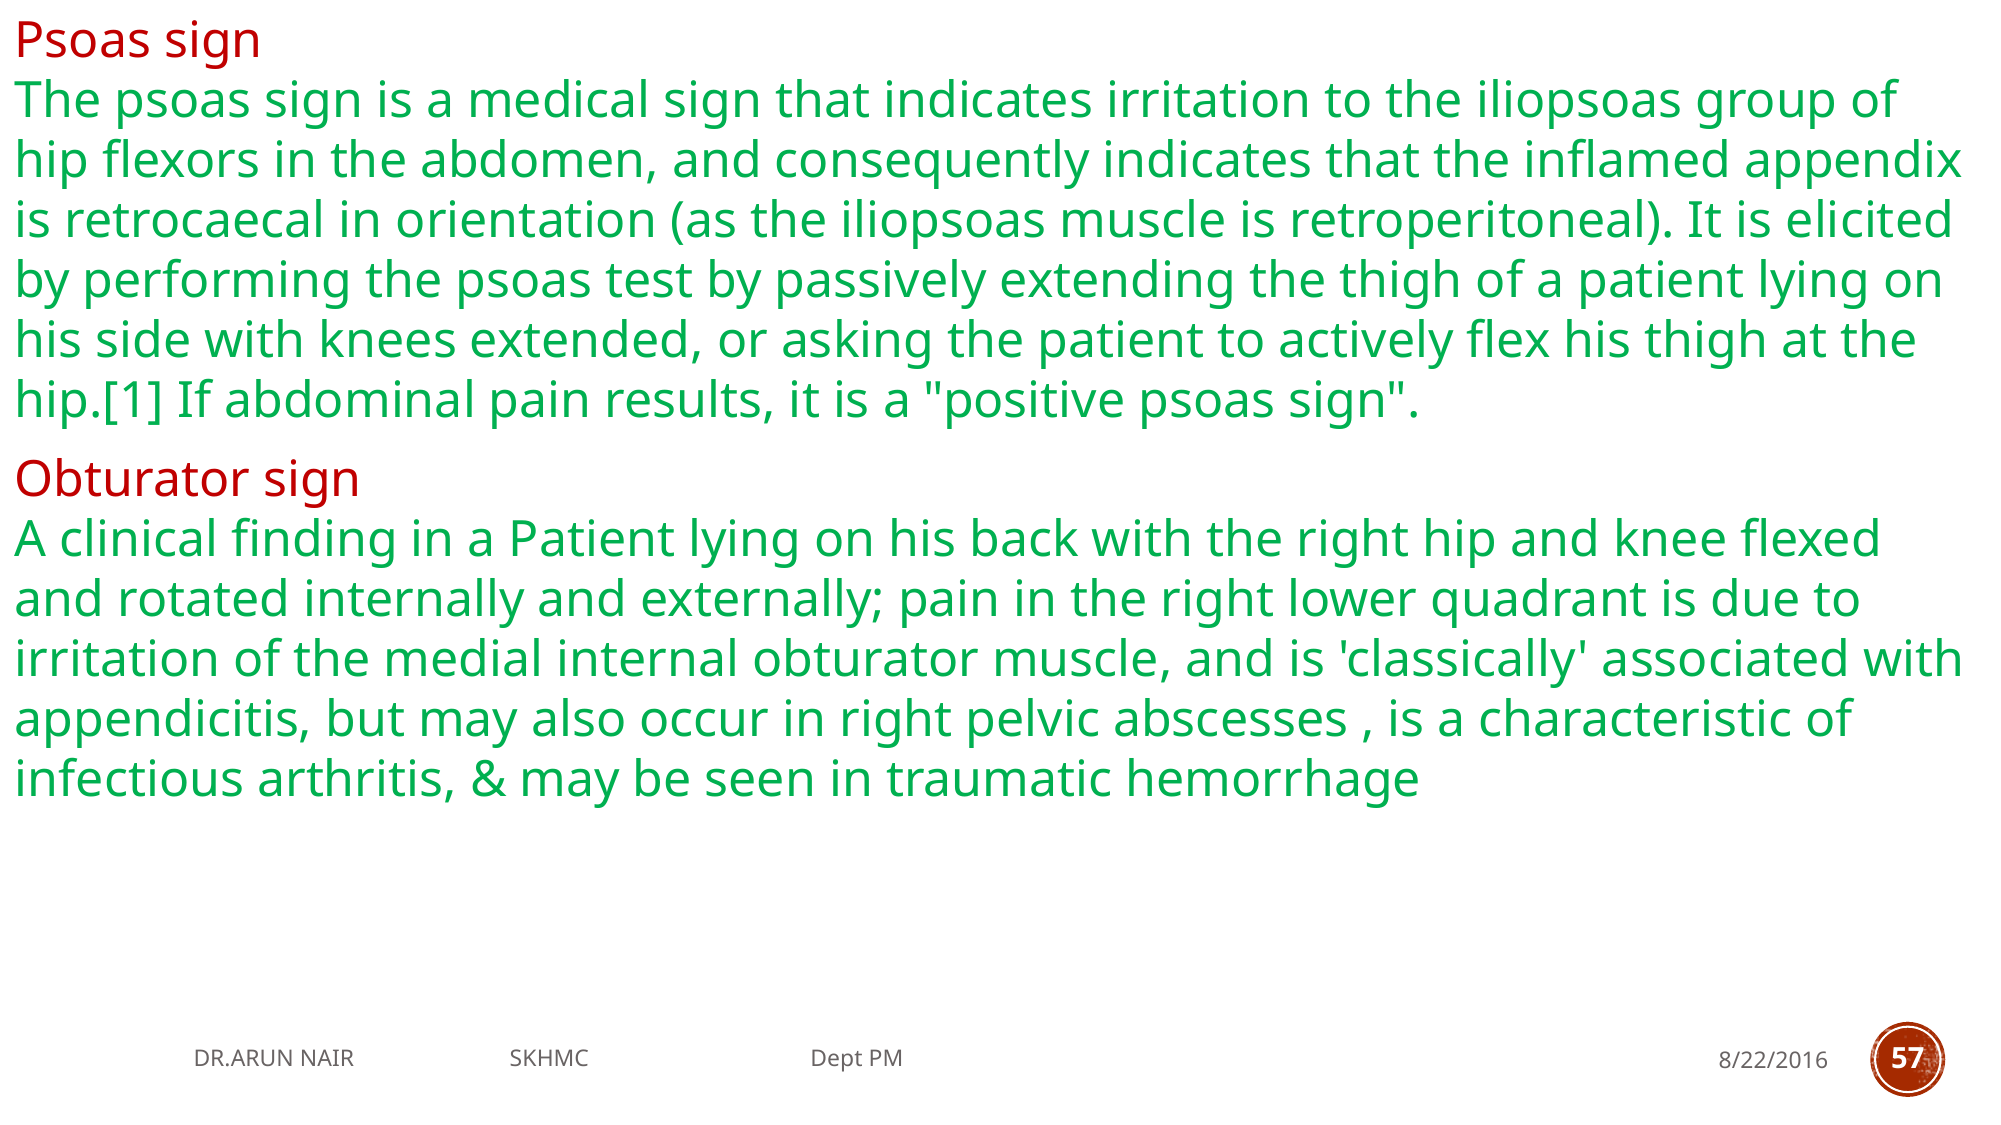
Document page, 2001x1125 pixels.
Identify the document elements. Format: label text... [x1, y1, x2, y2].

slide_number 57 [1855, 1028, 1961, 1089]
footer DR.ARUN NAIR SKHMC Dept PM [178, 1028, 1217, 1089]
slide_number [1306, 1028, 1844, 1089]
text_box Psoas sign The psoas sign is a medical sign that indicates irritation to the iliopsoas group of hip flexors in the abdomen, and consequently indicates that the inflamed appendix is retrocaecal in orientation (as the iliopsoas muscle is retroperitoneal). It is elicited by performing the psoas test by passively extending the thigh of a patient lying on his side with knees extended, or asking the patient to actively flex his thigh at the hip.[1] If abdominal pain results, it is a "positive psoas sign". [0, 0, 2000, 435]
text_box Obturator sign A clinical finding in a Patient lying on his back with the right hip and knee flexed and rotated internally and externally; pain in the right lower quadrant is due to irritation of the medial internal obturator muscle, and is 'classically' associated with appendicitis, but may also occur in right pelvic abscesses , is a characteristic of infectious arthritis, & may be seen in traumatic hemorrhage [0, 439, 2000, 814]
